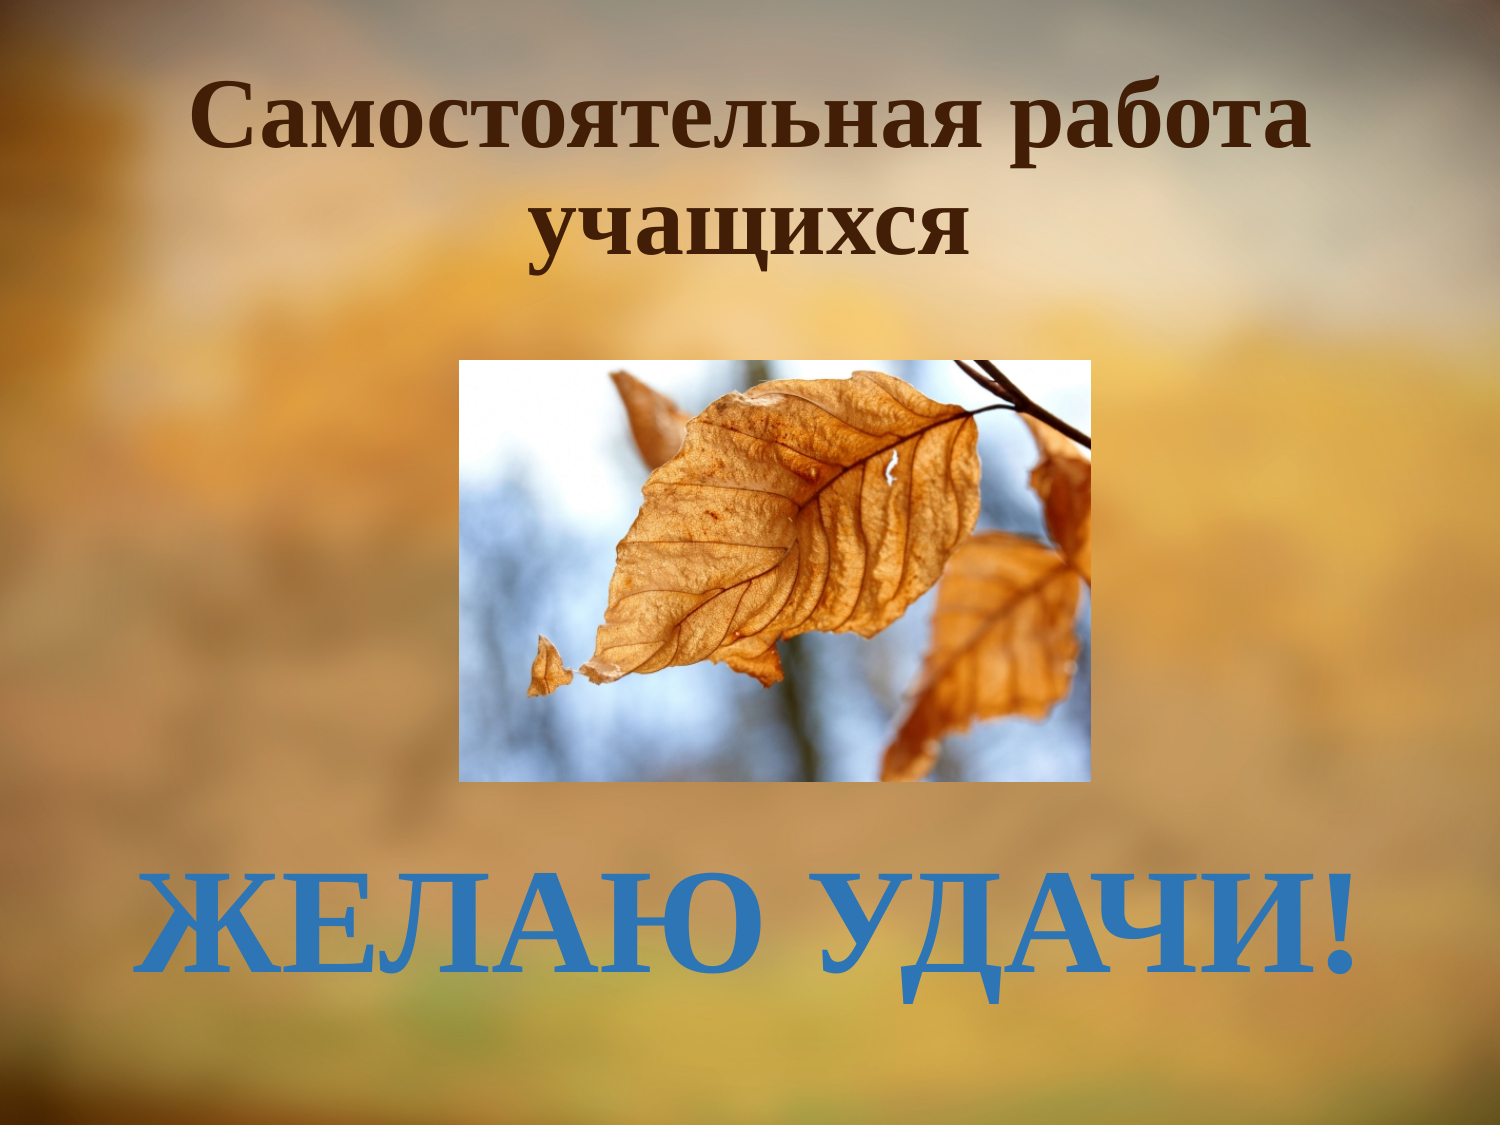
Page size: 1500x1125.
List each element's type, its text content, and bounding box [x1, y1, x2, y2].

list ЖЕЛАЮ УДАЧИ! [103, 299, 1397, 1014]
picture [0, 0, 1500, 1125]
title Самостоятельная работа учащихся [103, 59, 1397, 278]
